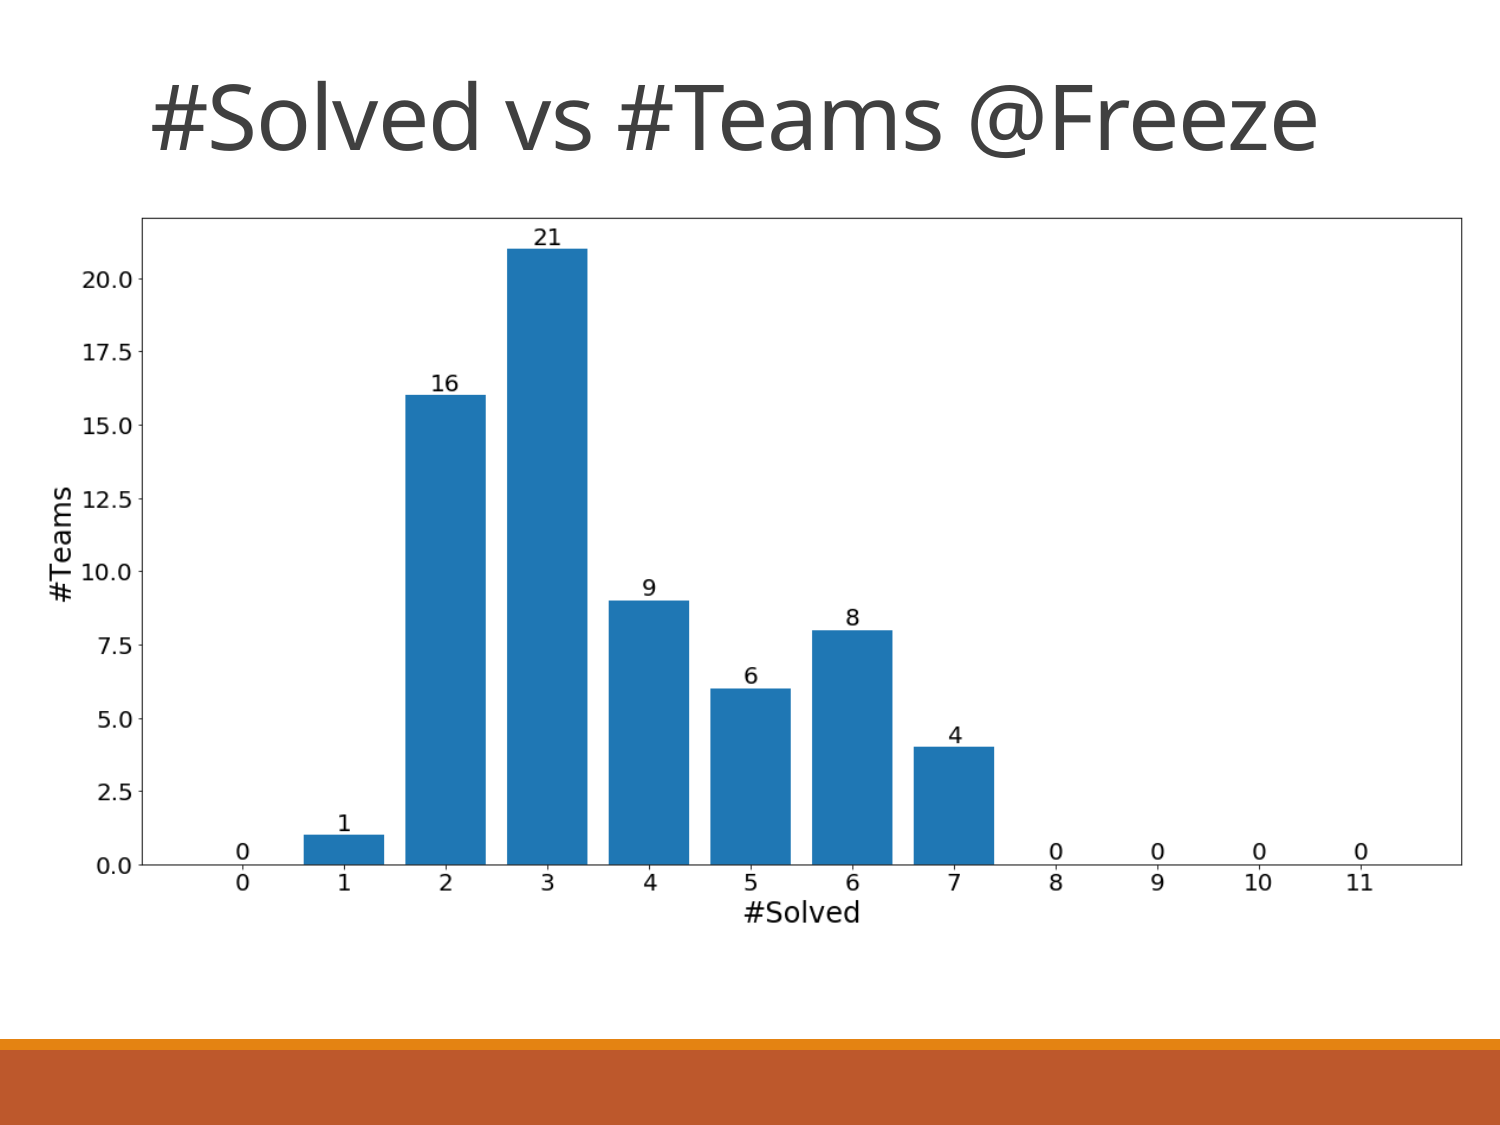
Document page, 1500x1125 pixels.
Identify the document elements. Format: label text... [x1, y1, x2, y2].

picture [38, 206, 1474, 937]
title #Solved vs #Teams @Freeze [135, 47, 1373, 177]
